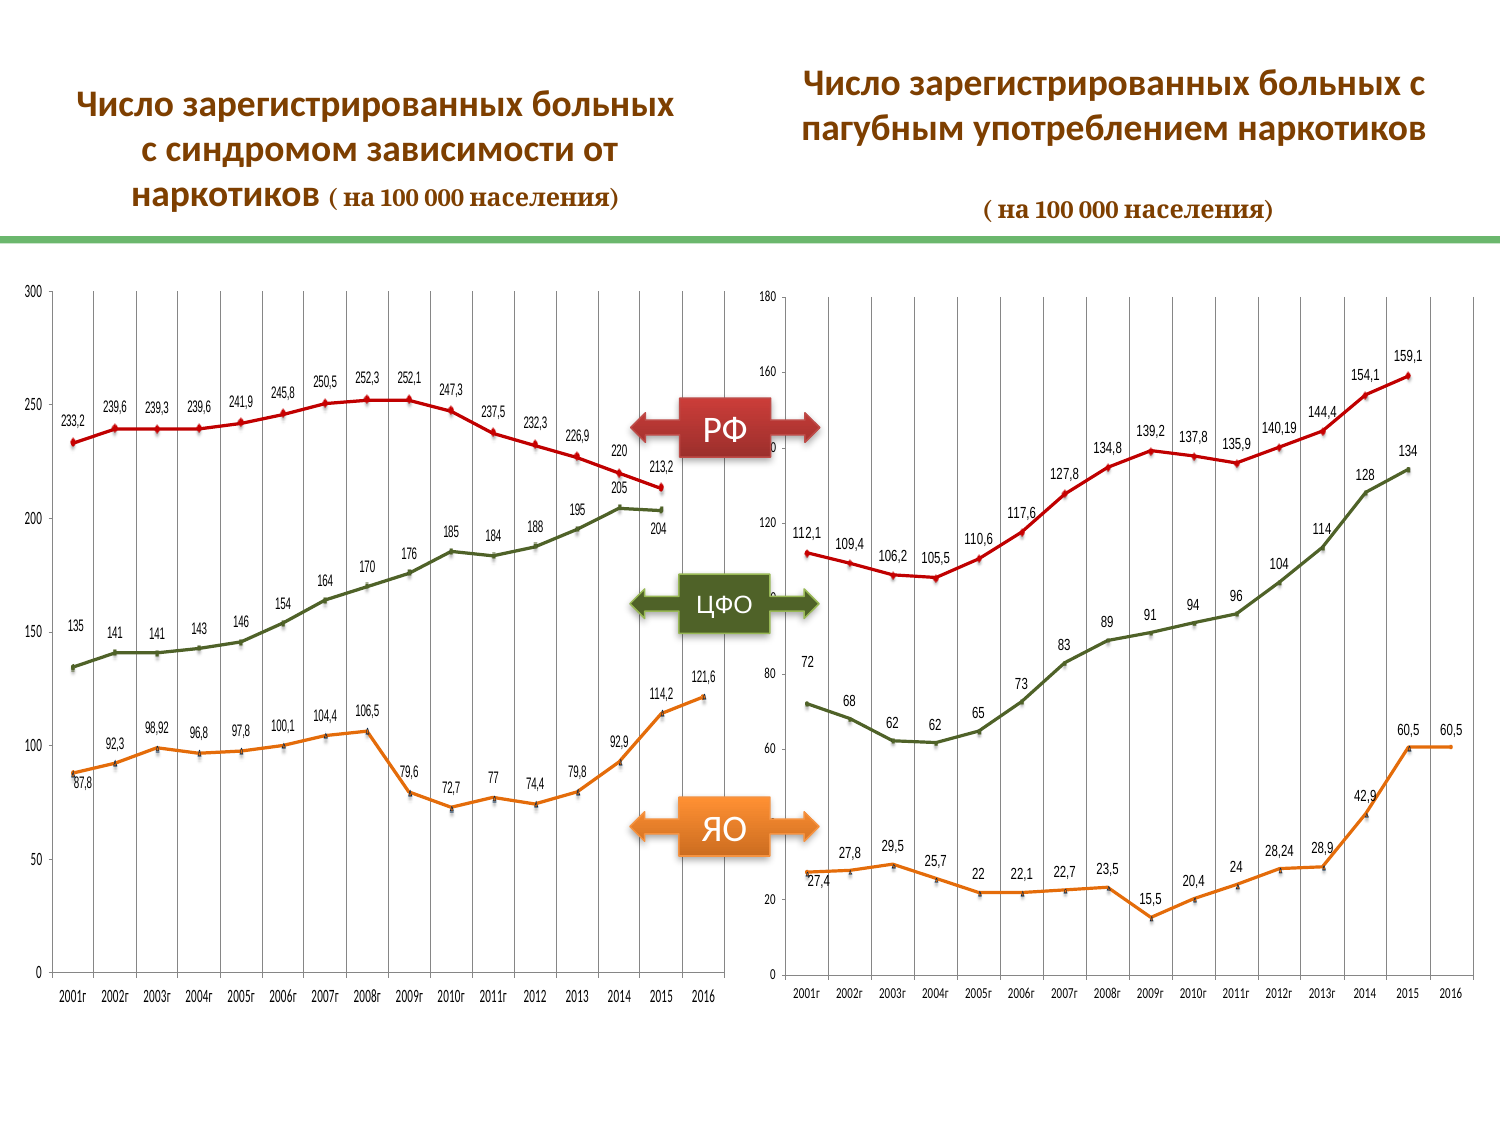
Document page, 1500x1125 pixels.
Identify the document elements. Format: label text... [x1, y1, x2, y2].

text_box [690, 174, 1500, 1125]
text_box Число зарегистрированных больных с синдромом зависимости от наркотиков ( на 100 000 населения) [33, 70, 719, 174]
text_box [0, 175, 688, 1125]
text_box Число зарегистрированных больных с пагубным употреблением наркотиков ( на 100 000 населения) [783, 70, 1463, 173]
